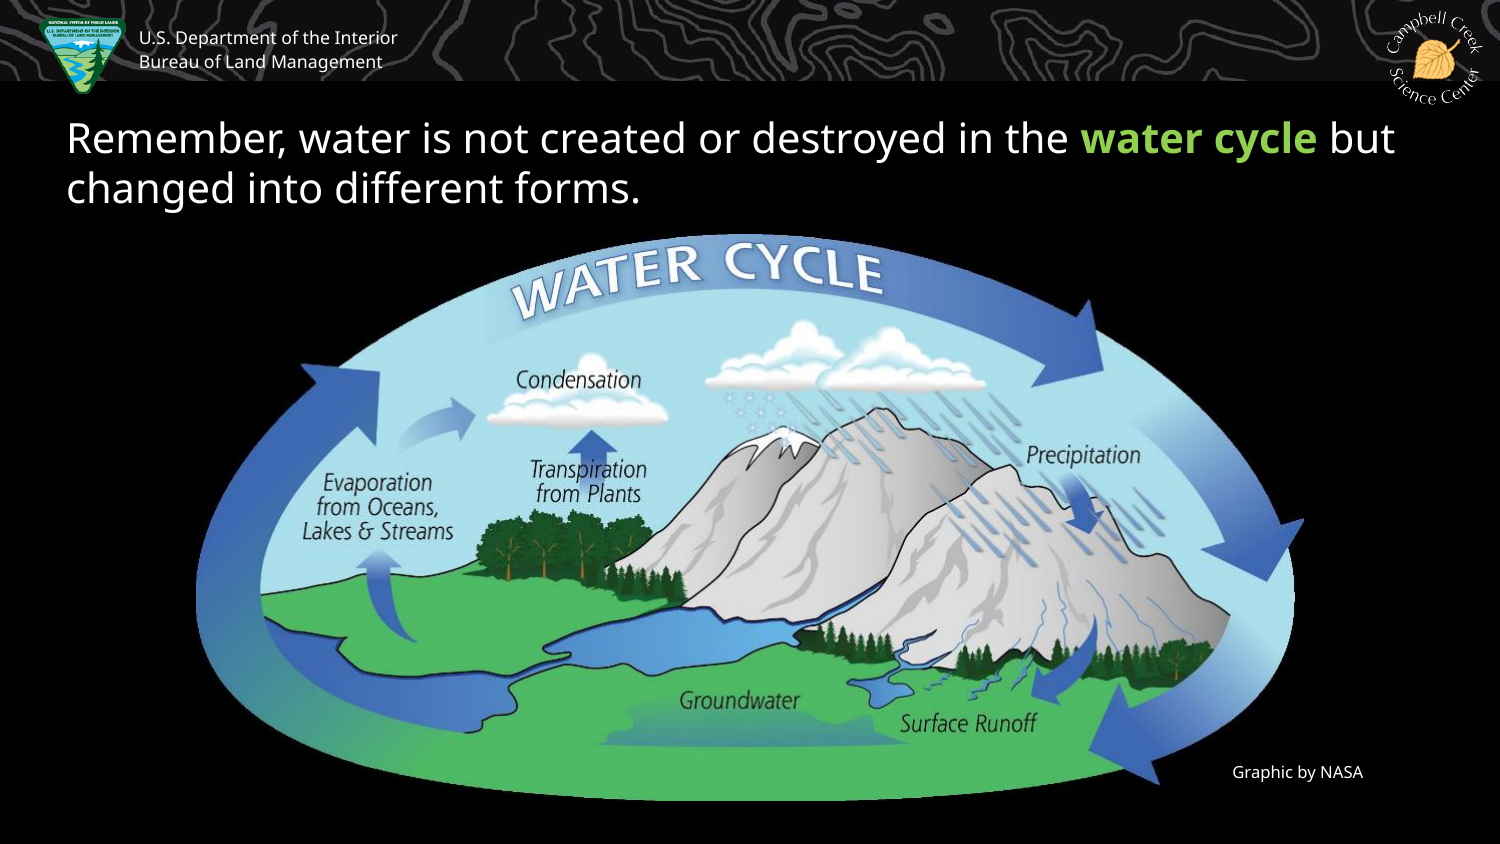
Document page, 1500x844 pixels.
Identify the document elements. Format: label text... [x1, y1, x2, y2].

text_box Graphic by NASA [1213, 746, 1500, 811]
picture [196, 234, 1304, 802]
title Remember, water is not created or destroyed in the water cycle but changed into different forms. [51, 113, 1449, 247]
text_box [0, 0, 1500, 105]
